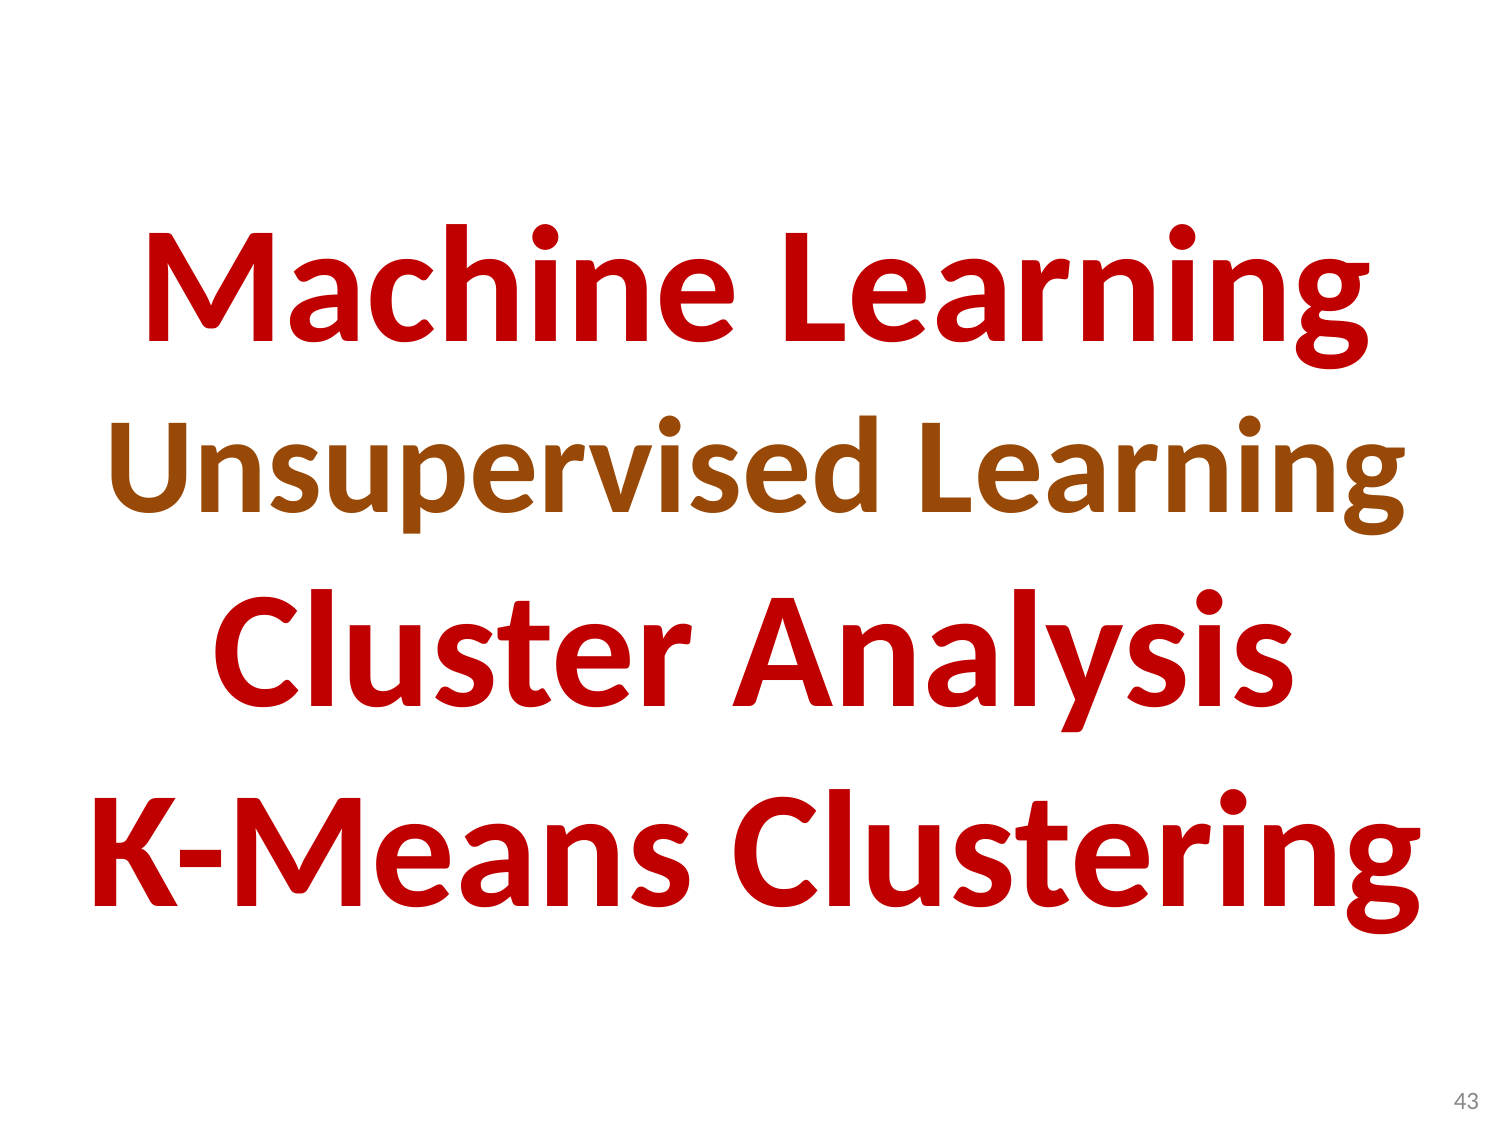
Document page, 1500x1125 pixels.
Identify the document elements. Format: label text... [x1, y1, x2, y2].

slide_number 43 [1144, 1069, 1495, 1125]
title Machine Learning Unsupervised Learning Cluster Analysis K-Means Clustering [53, 45, 1459, 1070]
